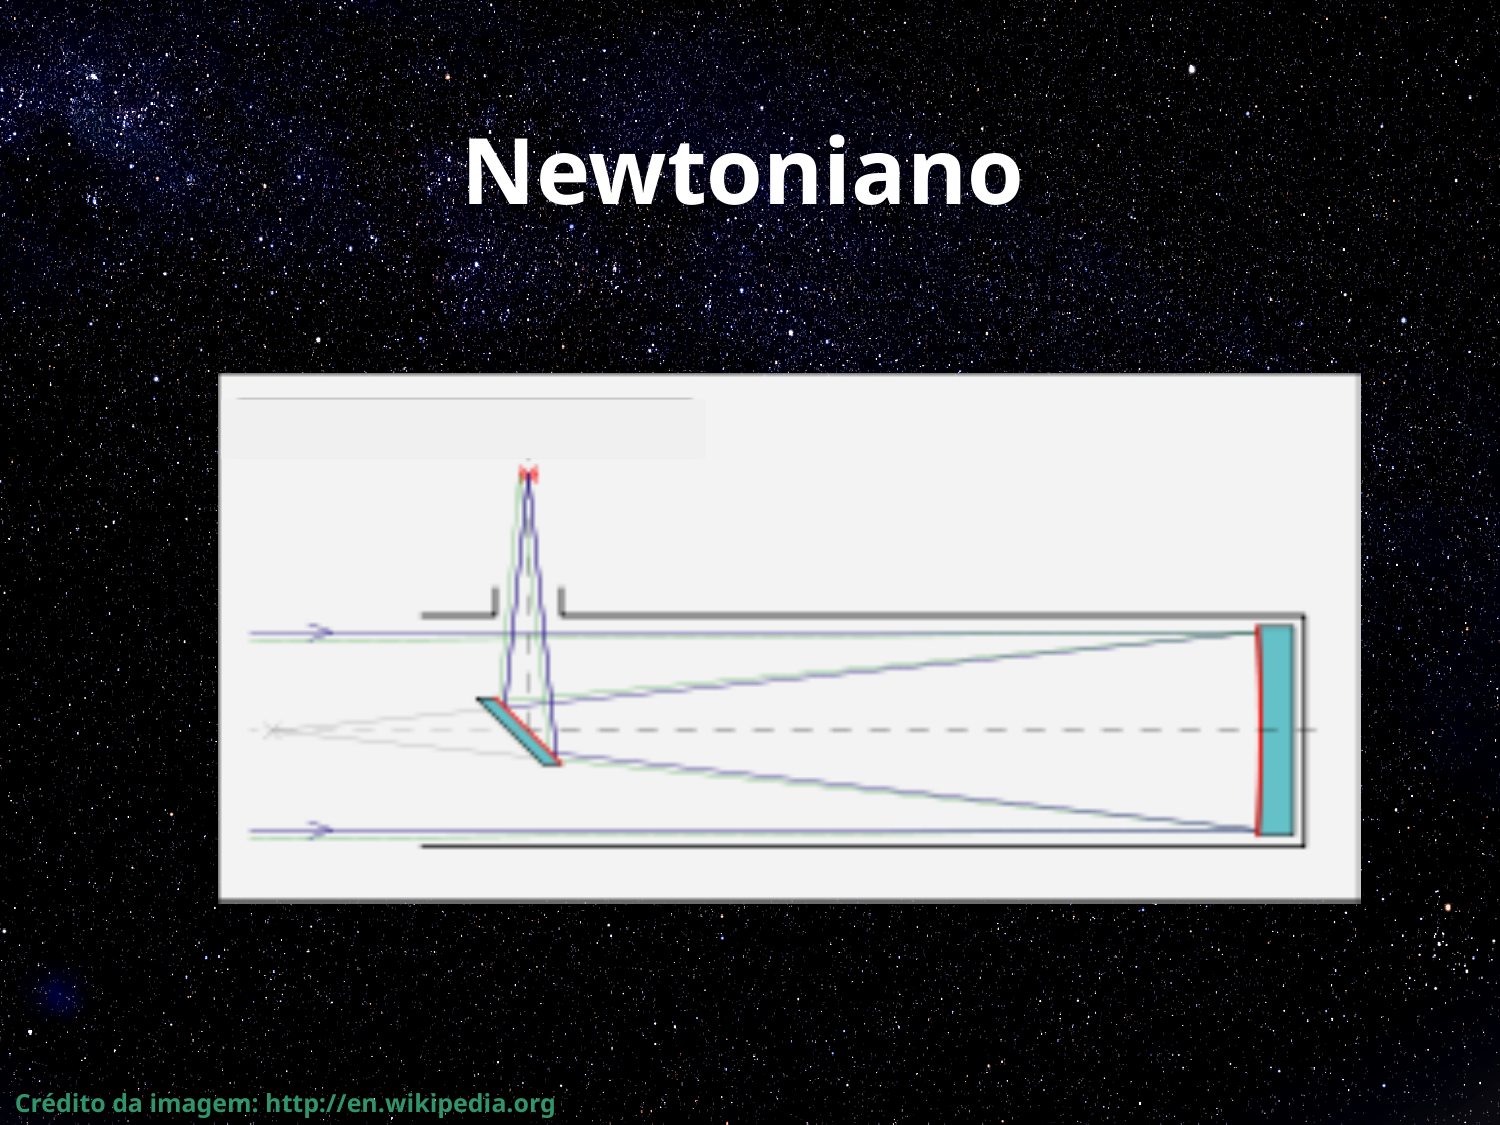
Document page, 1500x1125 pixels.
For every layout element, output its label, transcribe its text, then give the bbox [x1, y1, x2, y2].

picture [0, 0, 1500, 1125]
title Newtoniano [105, 46, 1381, 289]
text_box Crédito da imagem: http://en.wikipedia.org [0, 1079, 985, 1125]
